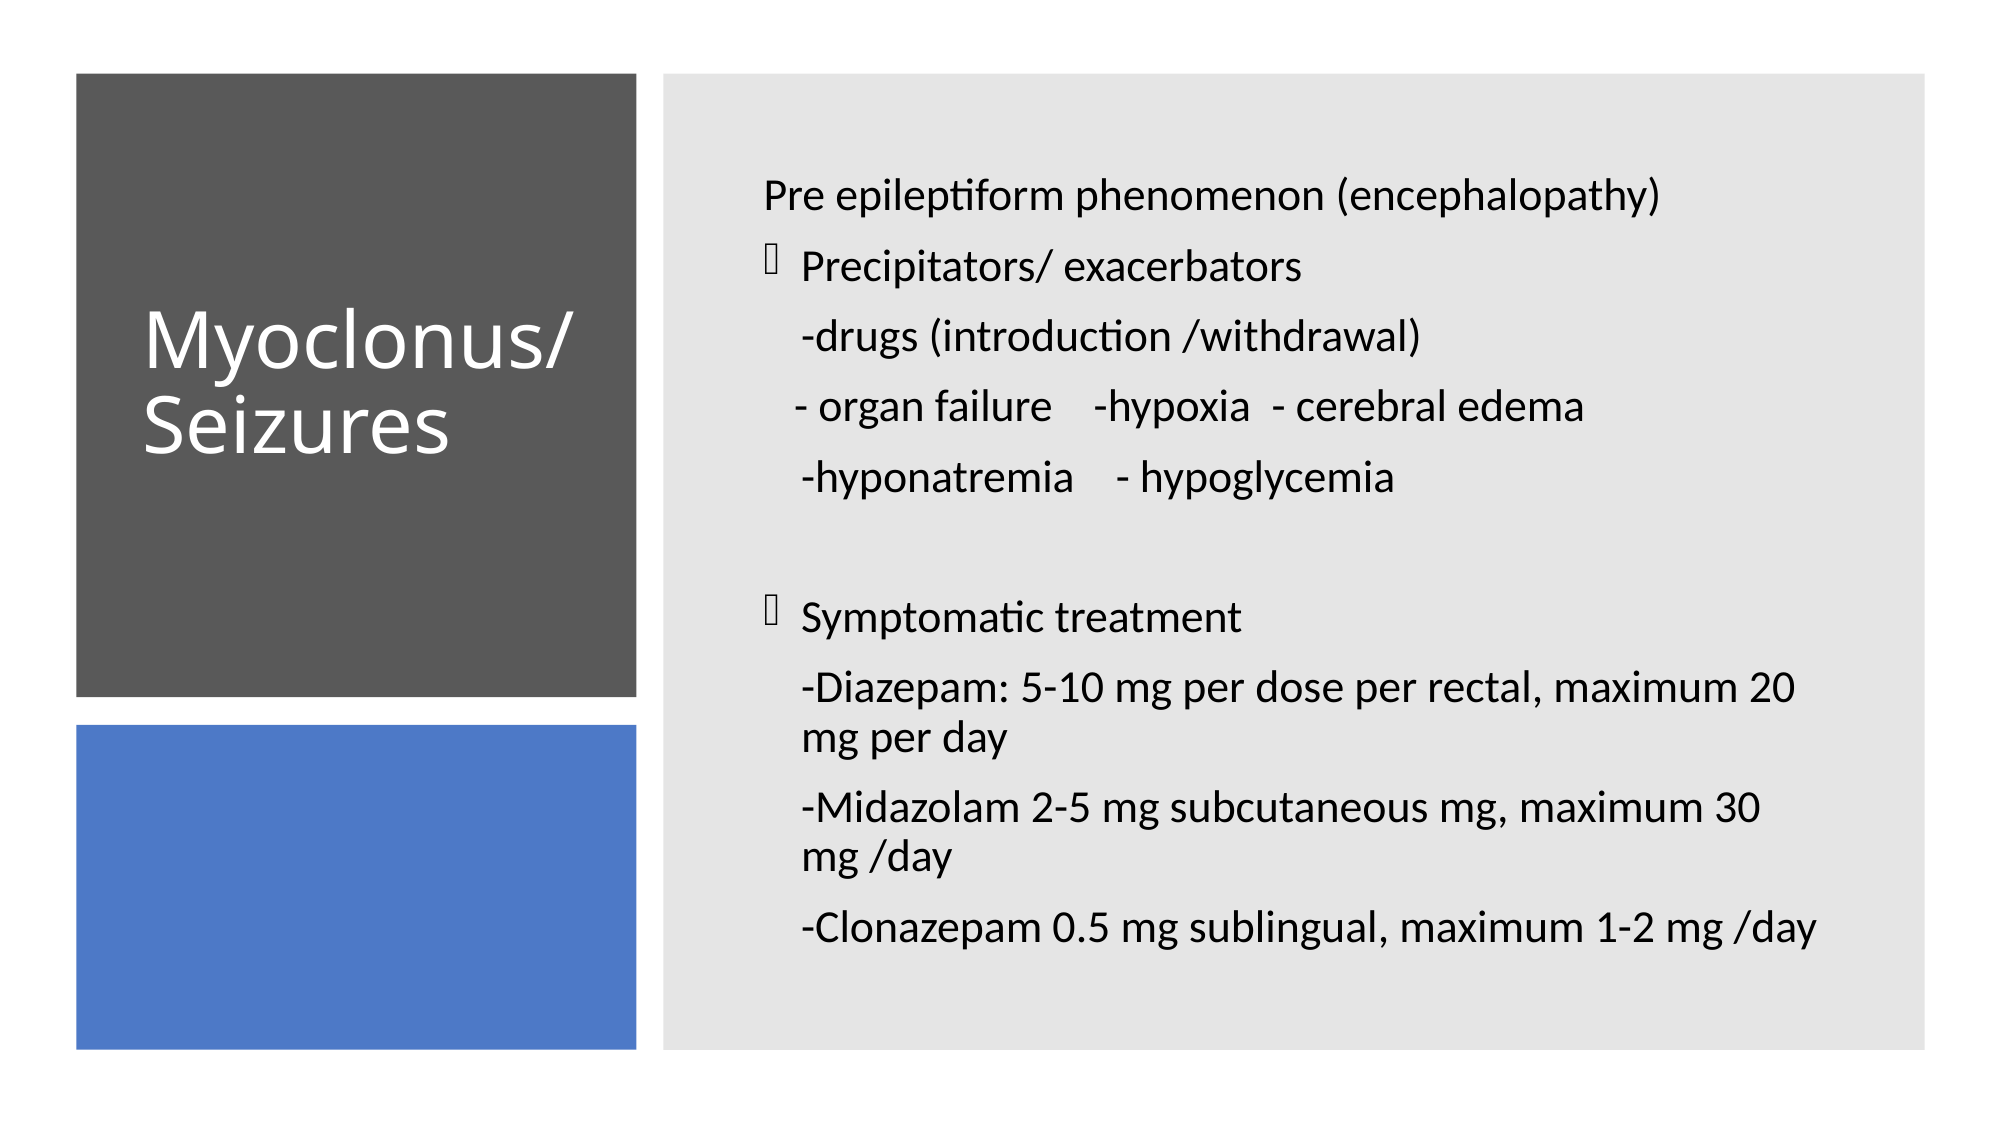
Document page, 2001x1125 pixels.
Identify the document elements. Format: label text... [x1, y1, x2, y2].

text_box [75, 724, 637, 1051]
text_box [662, 72, 1926, 1051]
list Pre epileptiform phenomenon (encephalopathy) Precipitators/ exacerbators -drugs (introduction /withdrawal) - organ failure -hypoxia - cerebral edema -hyponatremia - hypoglycemia Symptomatic treatment -Diazepam: 5-10 mg per dose per rectal, maximum 20 mg per day -Midazolam 2-5 mg subcutaneous mg, maximum 30 mg /day -Clonazepam 0.5 mg sublingual, maximum 1-2 mg /day [718, 112, 1873, 1011]
text_box [75, 72, 637, 698]
title Myoclonus/ Seizures [127, 120, 595, 652]
